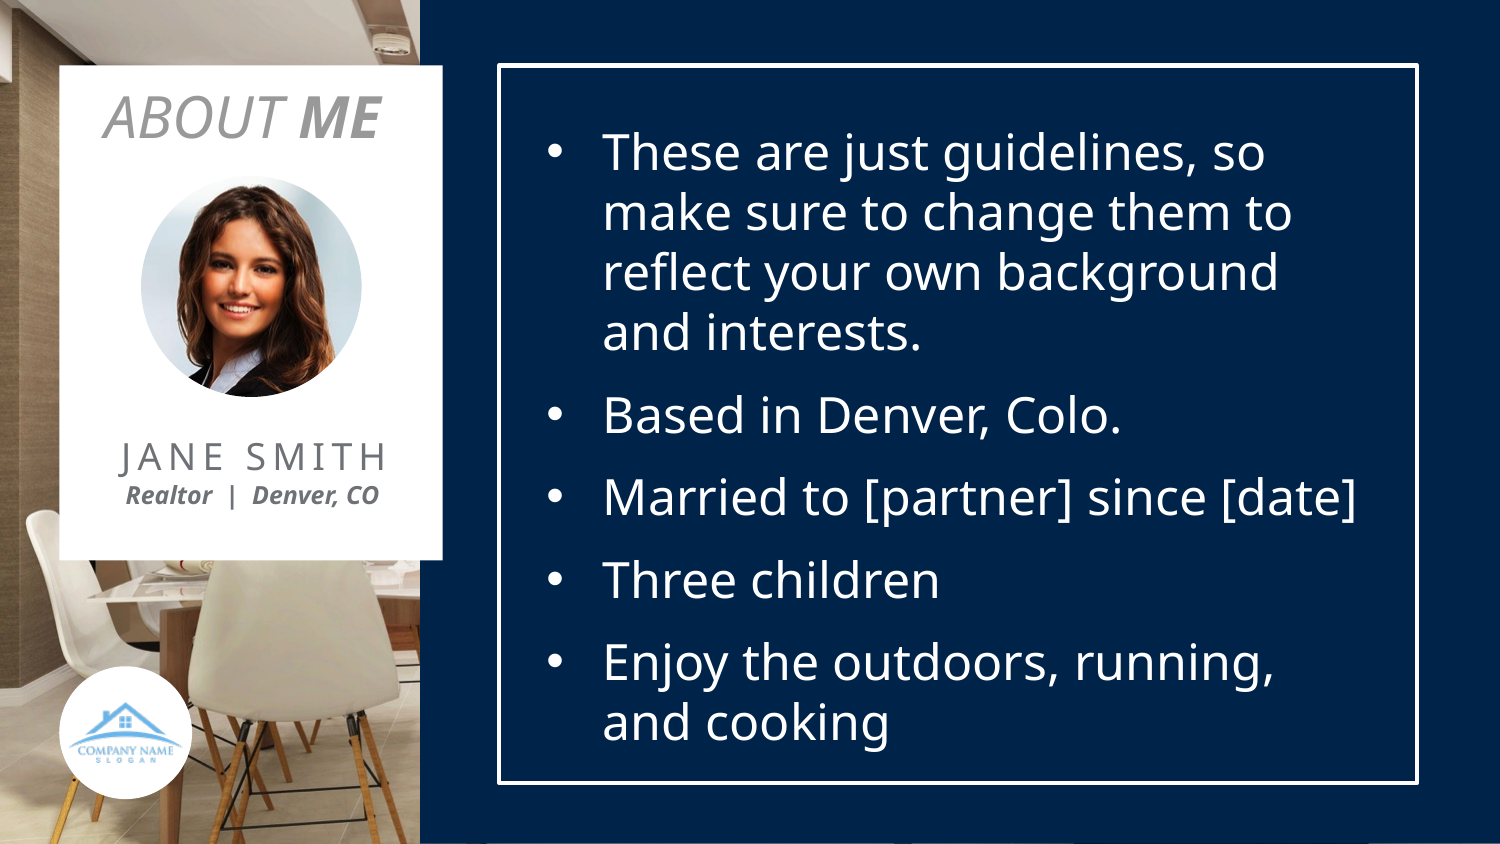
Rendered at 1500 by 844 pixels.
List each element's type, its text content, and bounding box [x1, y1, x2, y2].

text_box Realtor | Denver, CO [110, 486, 395, 517]
list These are just guidelines, so make sure to change them to reflect your own background and interests. Based in Denver, Colo. Married to [partner] since [date] Three children Enjoy the outdoors, running, and cooking [531, 113, 1387, 746]
text_box JANE SMITH [106, 425, 402, 486]
picture [0, 0, 420, 844]
text_box [57, 664, 195, 802]
picture [140, 175, 362, 398]
text_box [497, 63, 1419, 785]
title ABOUT ME [59, 65, 443, 561]
